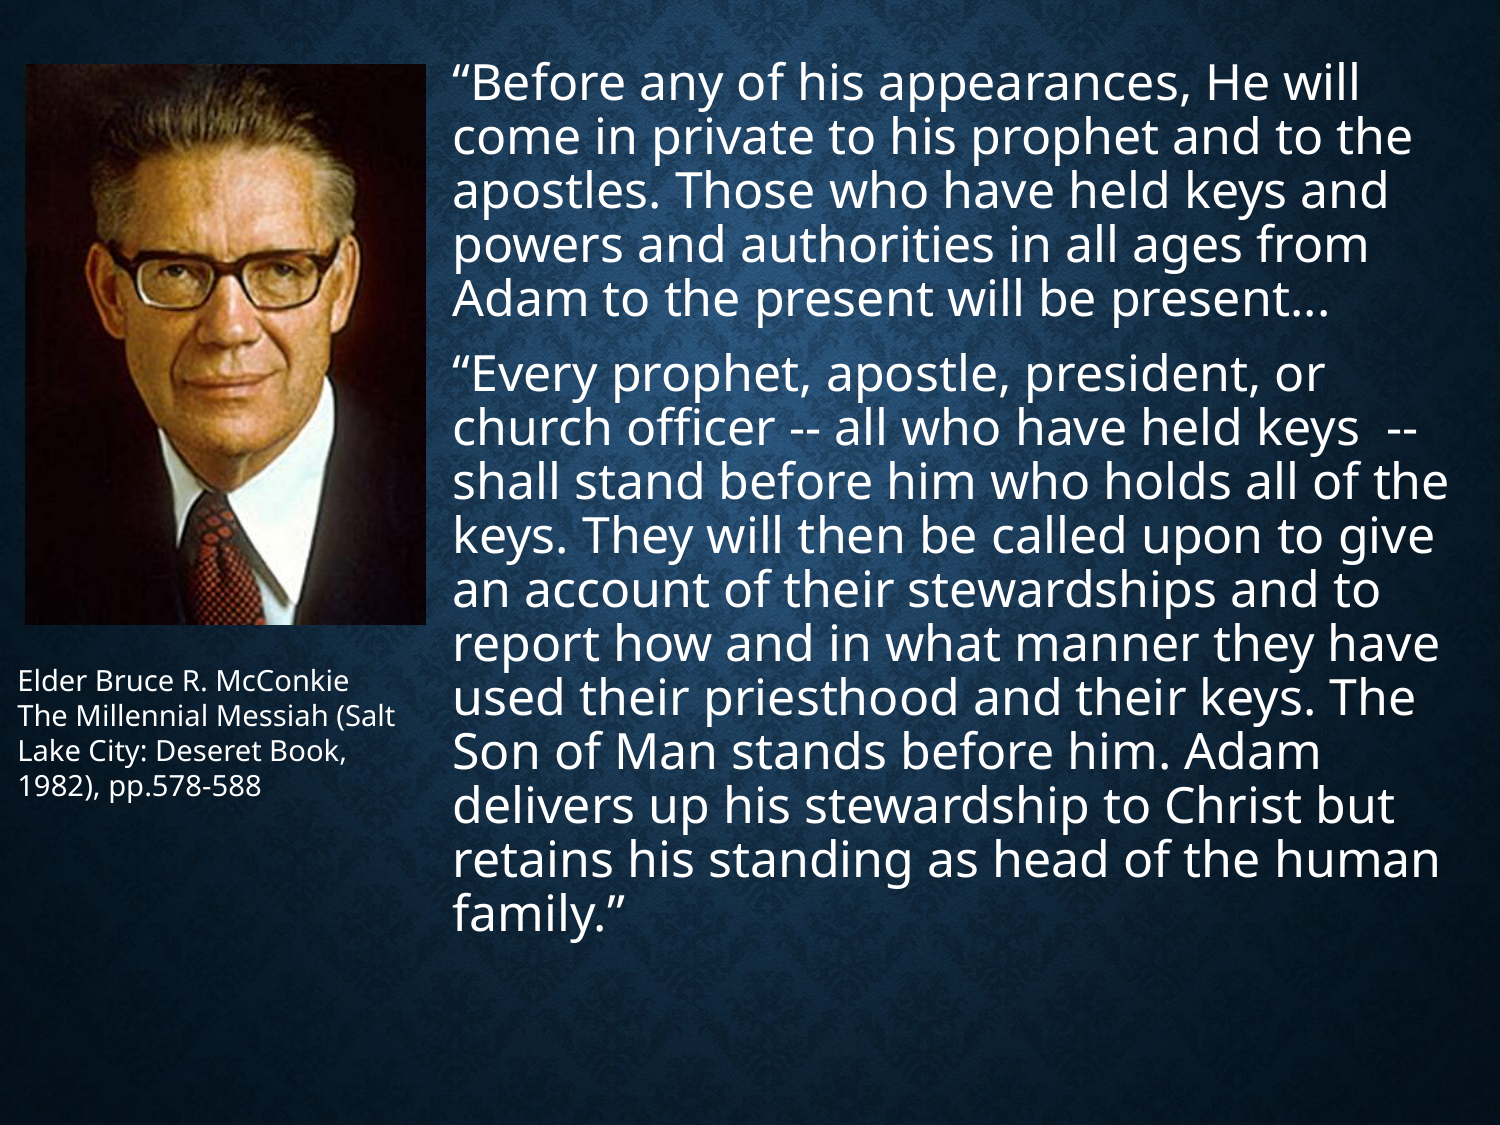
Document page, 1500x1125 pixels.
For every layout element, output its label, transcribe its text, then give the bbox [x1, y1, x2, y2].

text_box Elder Bruce R. McConkie The Millennial Messiah (Salt Lake City: Deseret Book, 1982), pp.578-588 [2, 655, 443, 810]
picture [0, 0, 1500, 1125]
list “Before any of his appearances, He will come in private to his prophet and to the apostles. Those who have held keys and powers and authorities in all ages from Adam to the present will be present... “Every prophet, apostle, president, or church officer -- all who have held keys -- shall stand before him who holds all of the keys. They will then be called upon to give an account of their stewardships and to report how and in what manner they have used their priesthood and their keys. The Son of Man stands before him. Adam delivers up his stewardship to Christ but retains his standing as head of the human family.” [437, 50, 1475, 1055]
